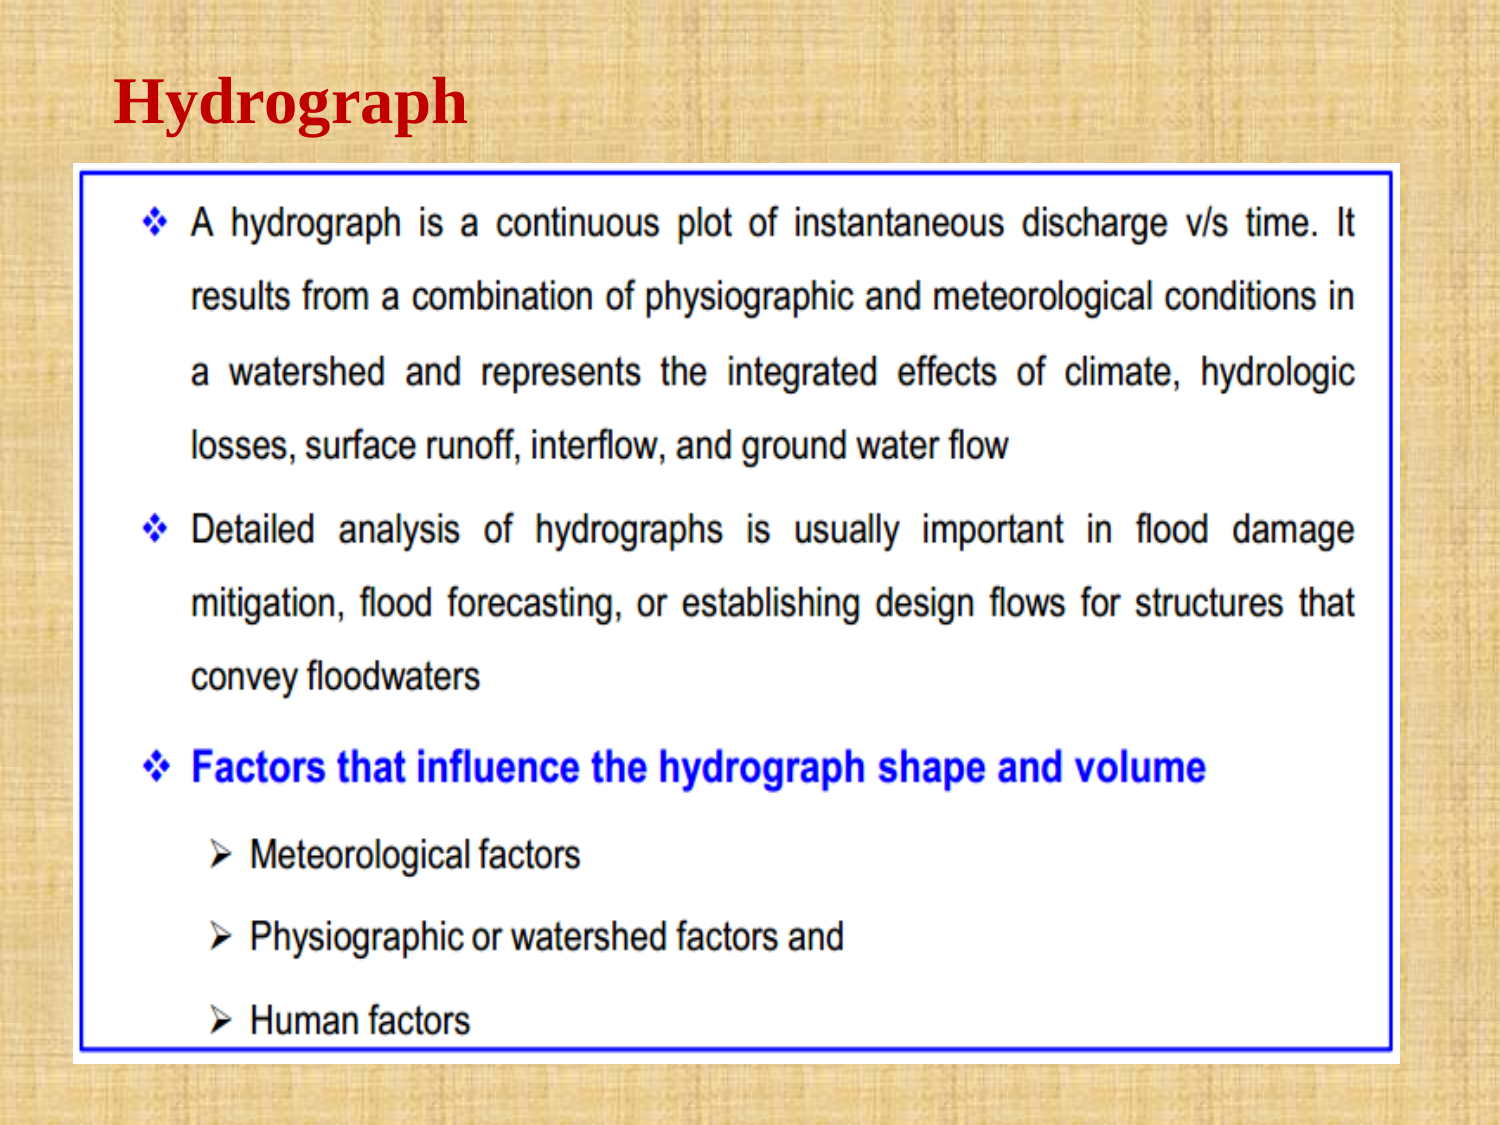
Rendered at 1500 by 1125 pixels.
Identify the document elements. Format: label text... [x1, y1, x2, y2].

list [73, 163, 1400, 1064]
picture [0, 0, 1500, 1125]
title Hydrograph [98, 28, 1393, 163]
